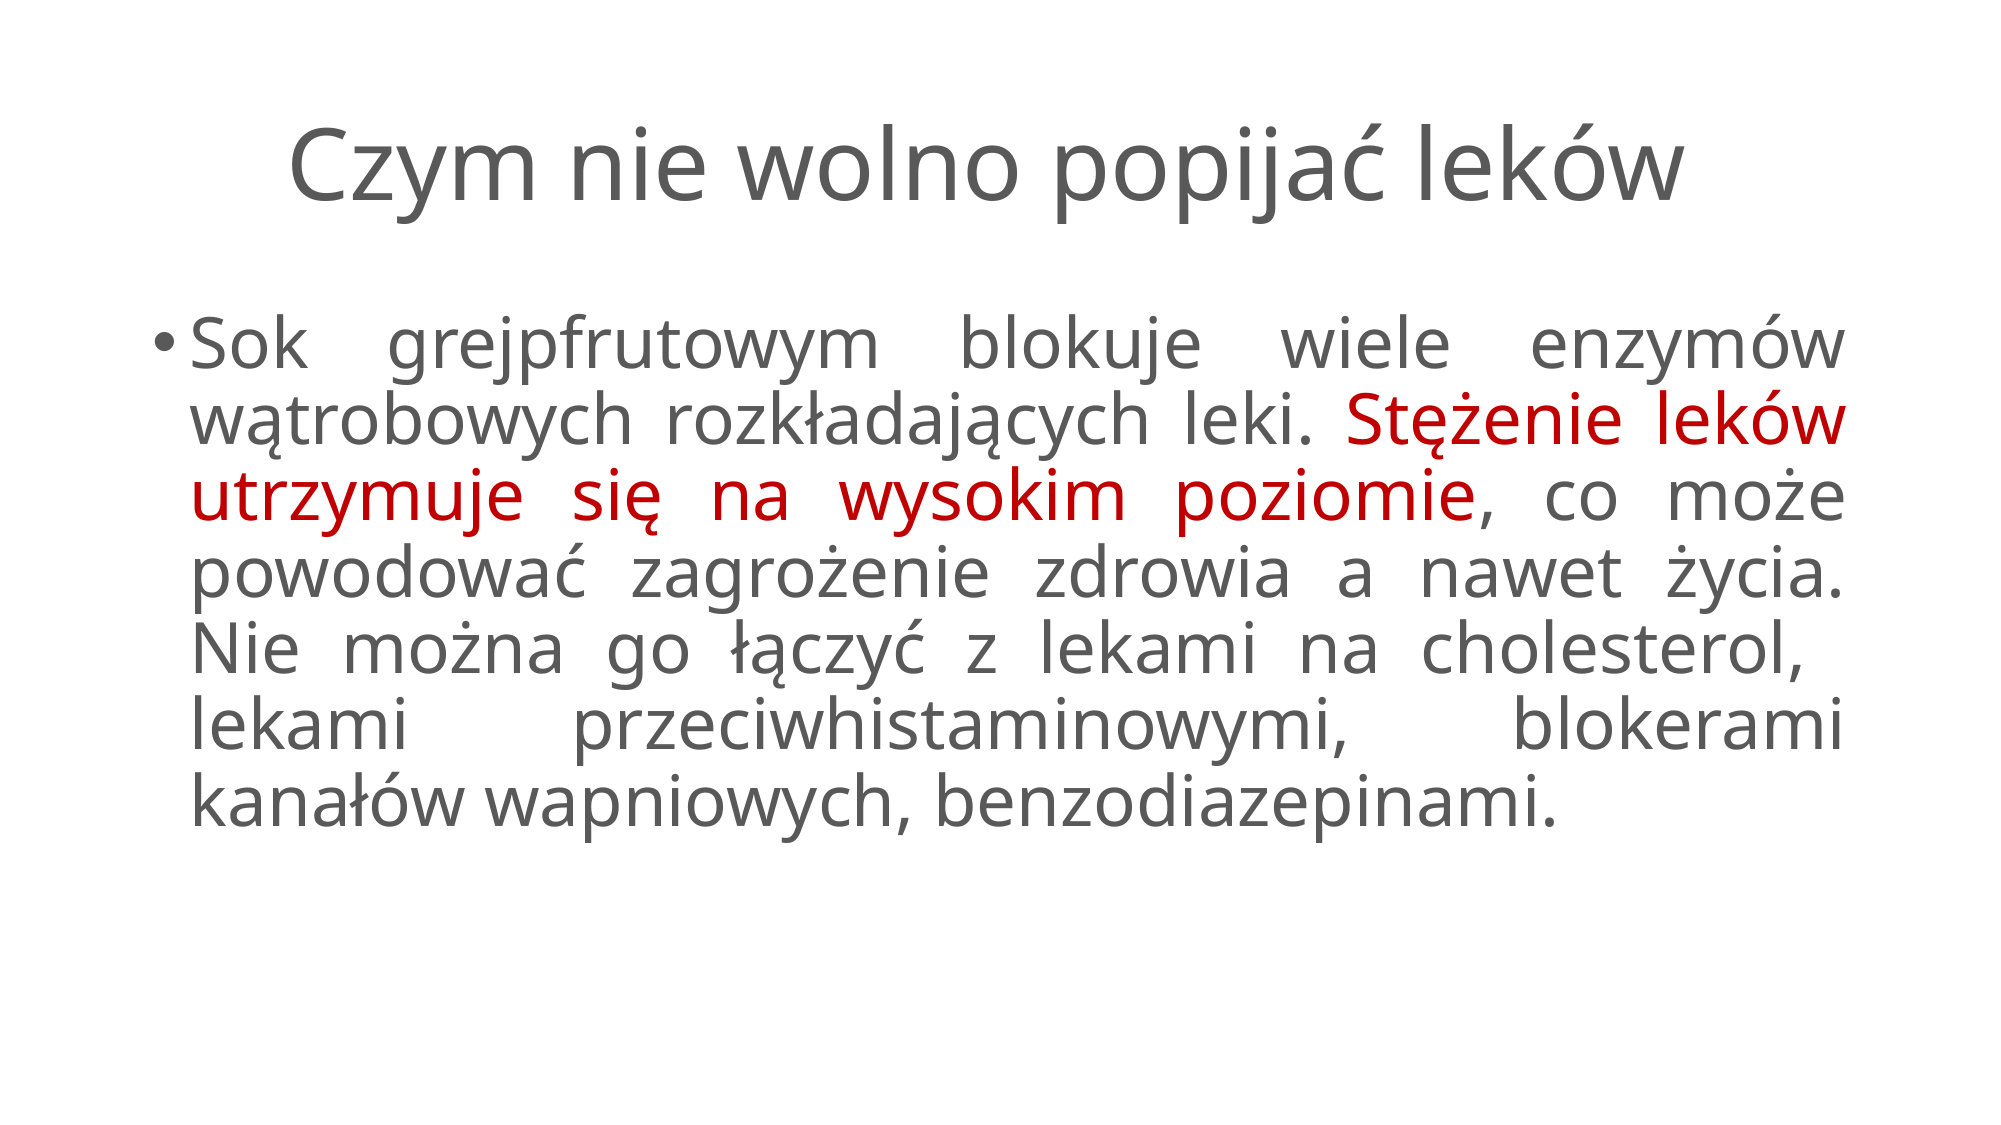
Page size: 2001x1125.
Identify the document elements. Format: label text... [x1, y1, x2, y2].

list Sok grejpfrutowym blokuje wiele enzymów wątrobowych rozkładających leki. Stężenie leków utrzymuje się na wysokim poziomie, co może powodować zagrożenie zdrowia a nawet życia. Nie można go łączyć z lekami na cholesterol, lekami przeciwhistaminowymi, blokerami kanałów wapniowych, benzodiazepinami. [137, 299, 1863, 1014]
title Czym nie wolno popijać leków [137, 59, 1863, 278]
